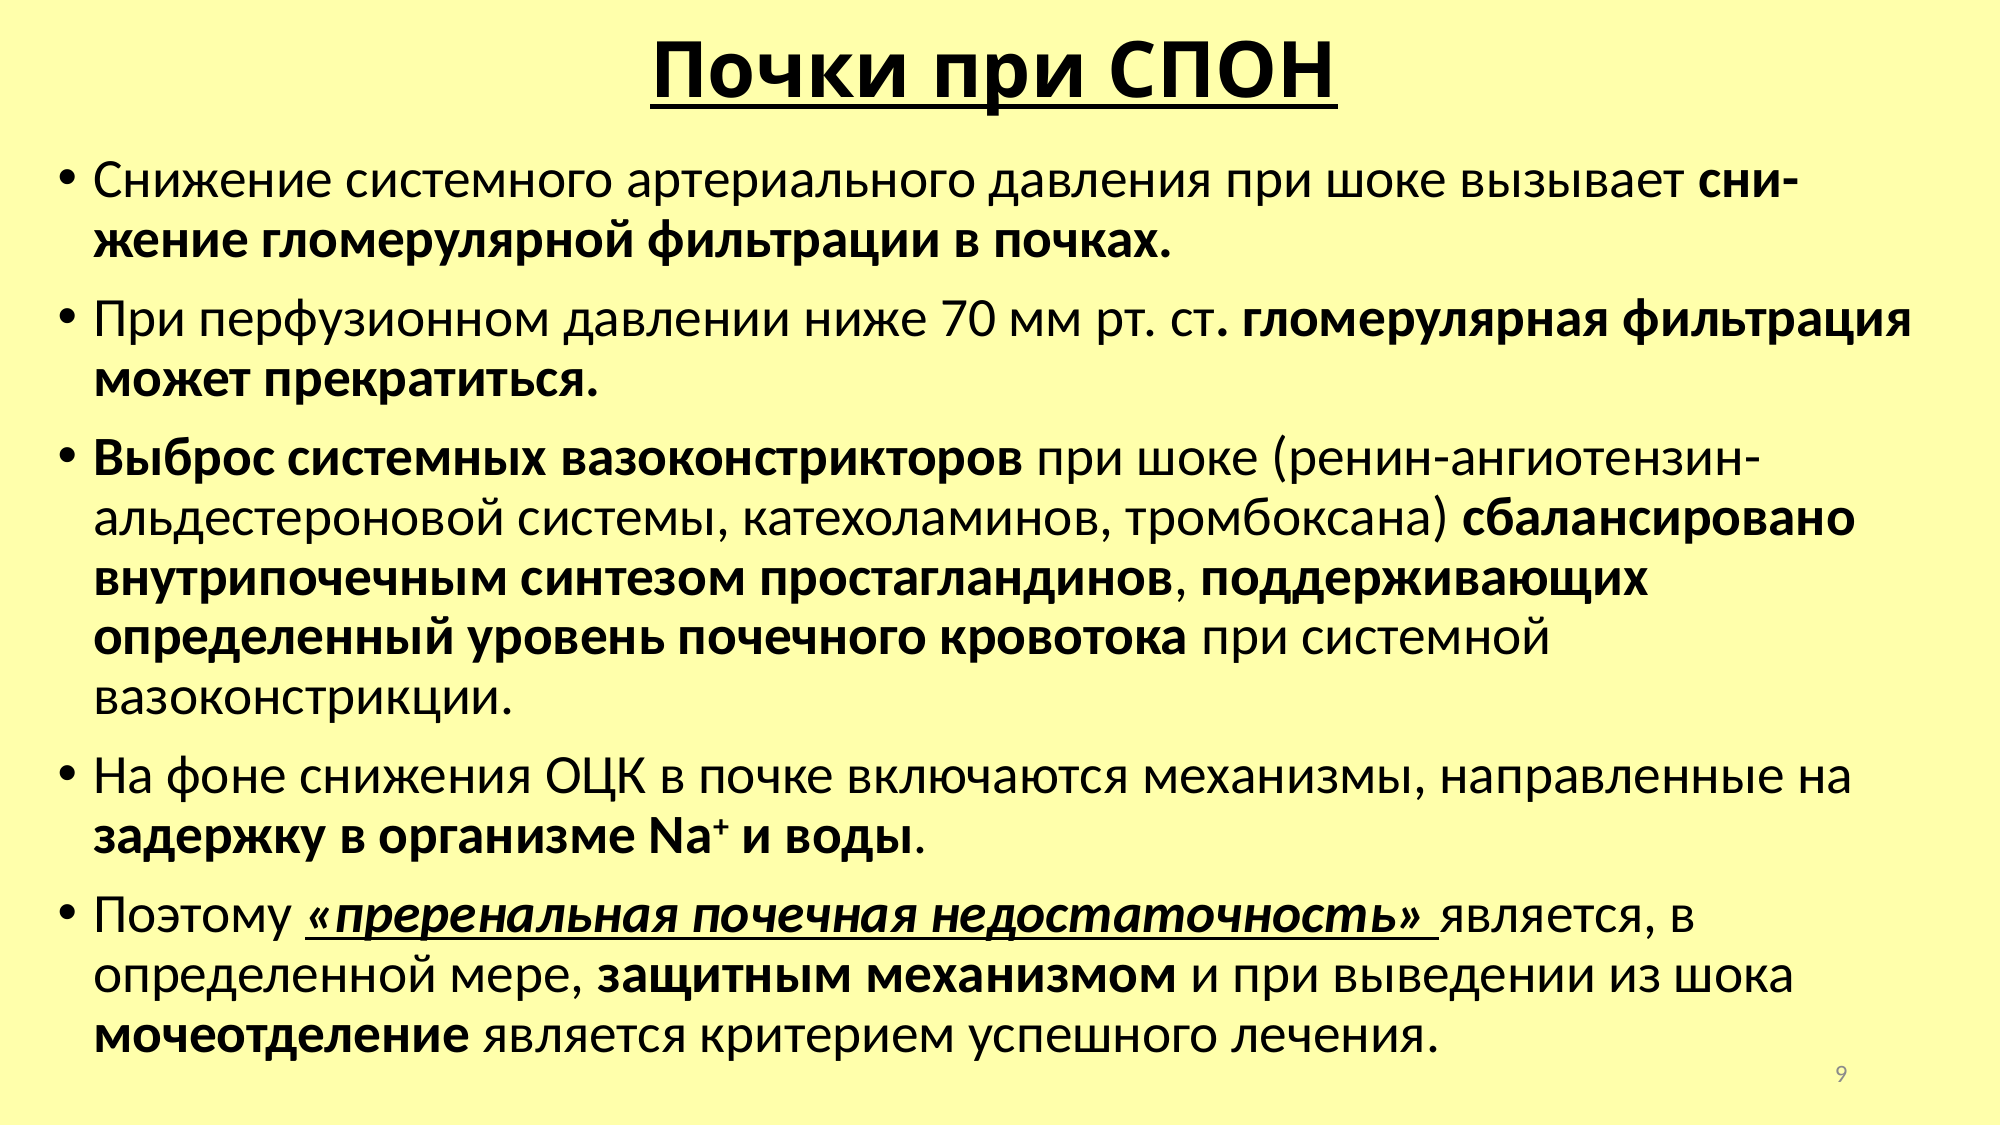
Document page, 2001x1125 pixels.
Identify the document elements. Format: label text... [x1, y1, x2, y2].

list Снижение системного артериального давления при шоке вызывает сни-жение гломерулярной фильтрации в почках. При перфузионном давлении ниже 70 мм рт. ст. гломерулярная фильтрация может прекратиться. Выброс системных вазоконстрикторов при шоке (ренин-ангиотензин-альдестероновой системы, катехоламинов, тромбоксана) сбалансировано внутрипочечным синтезом простагландинов, поддерживающих определенный уровень почечного кровотока при системной вазоконстрикции. На фоне снижения ОЦК в почке включаются механизмы, направленные на задержку в организме Na+ и воды. Поэтому «преренальная почечная недостаточность» является, в определенной мере, защитным механизмом и при выведении из шока мочеотделение является критерием успешного лечения. [42, 142, 1940, 1080]
slide_number 9 [1412, 1042, 1863, 1103]
title Почки при СПОН [112, 22, 1875, 123]
